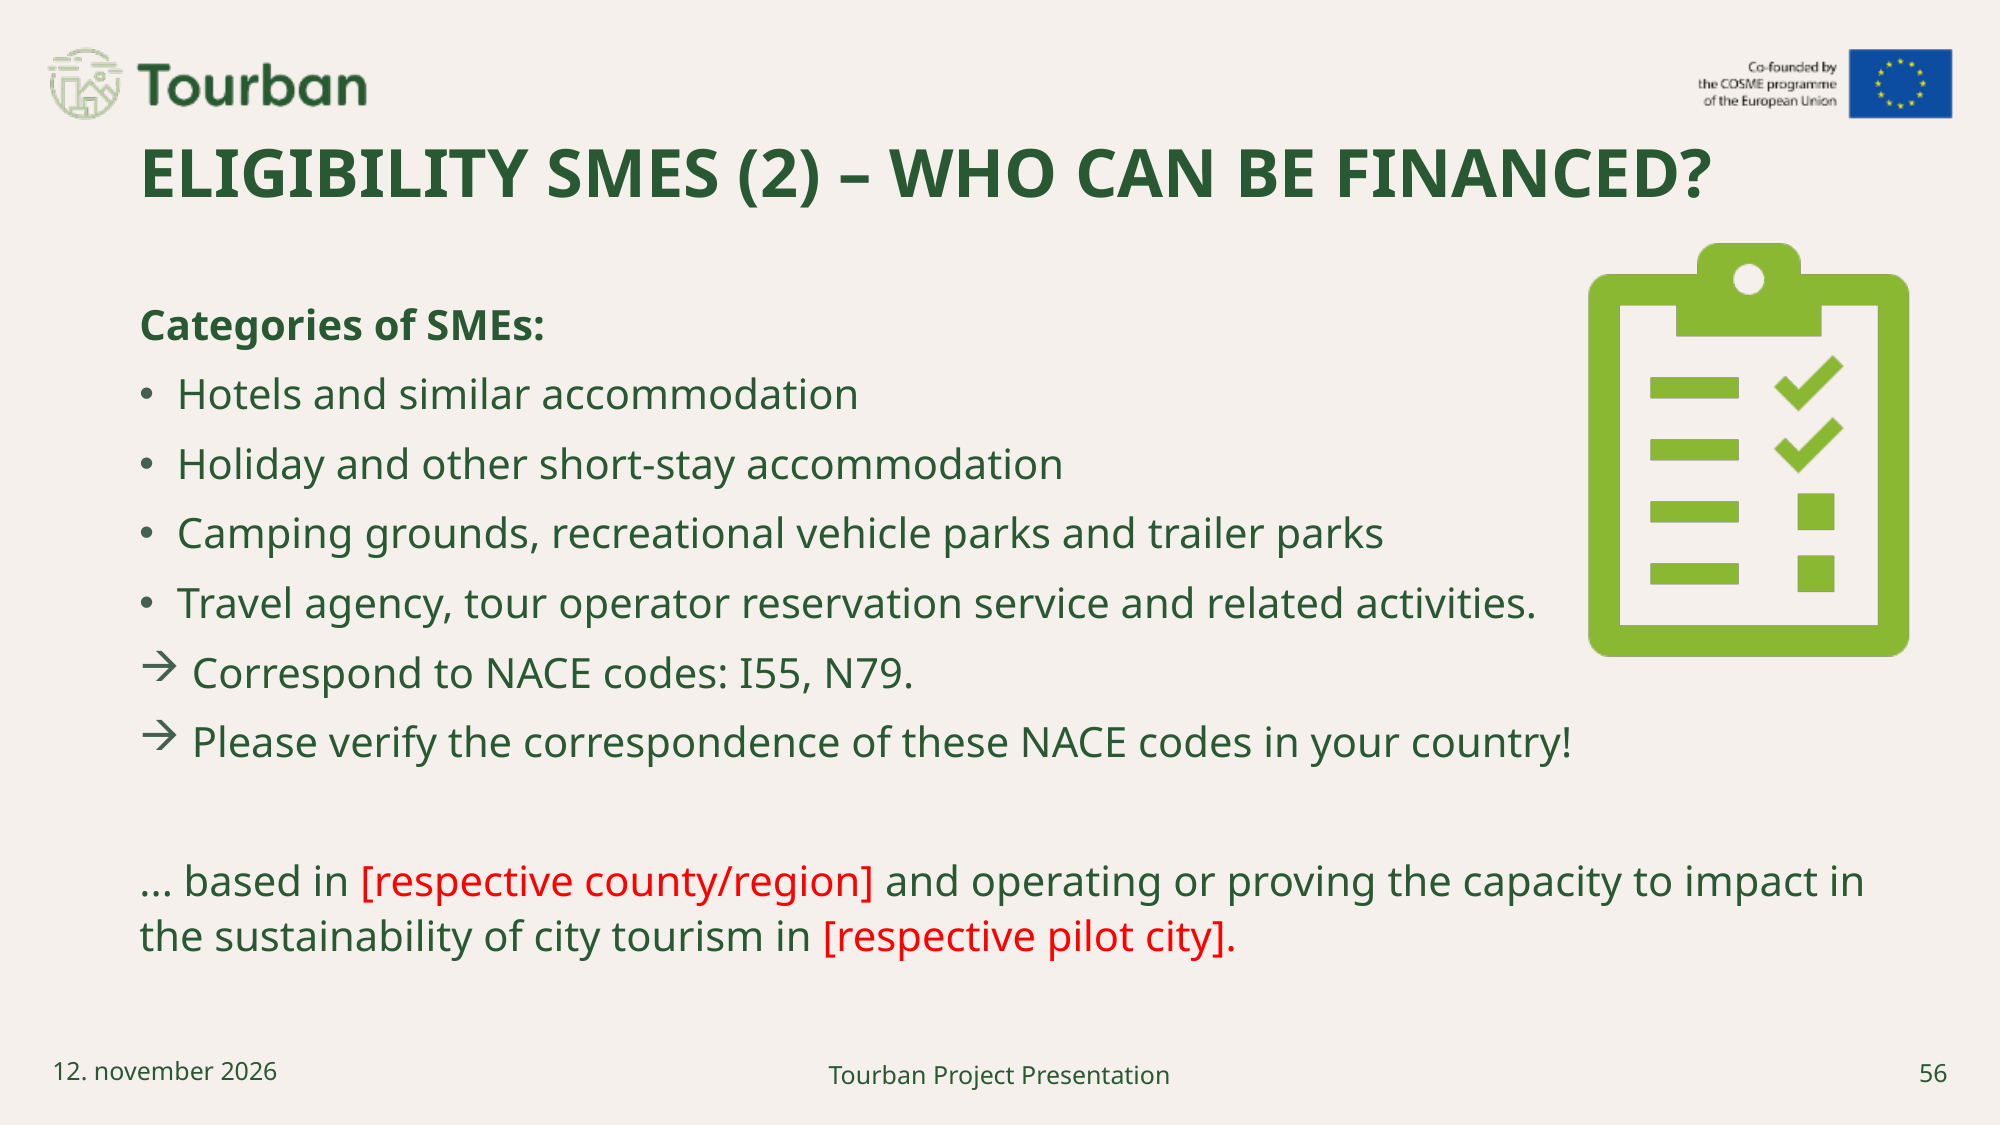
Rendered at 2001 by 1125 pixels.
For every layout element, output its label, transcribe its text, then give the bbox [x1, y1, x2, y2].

picture [1693, 48, 1954, 120]
picture [1501, 202, 1997, 698]
slide_number 56 [1580, 1045, 1963, 1103]
list Categories of SMEs: Hotels and similar accommodation Holiday and other short-stay accommodation Camping grounds, recreational vehicle parks and trailer parks Travel agency, tour operator reservation service and related activities. Correspond to NACE codes: I55, N79. Please verify the correspondence of these NACE codes in your country! ... based in [respective county/region] and operating or proving the capacity to impact in the sustainability of city tourism in [respective pilot city]. [124, 286, 1924, 764]
picture [46, 45, 379, 123]
title Eligibility SMEs (2) – Who can be financed? [124, 122, 1751, 220]
